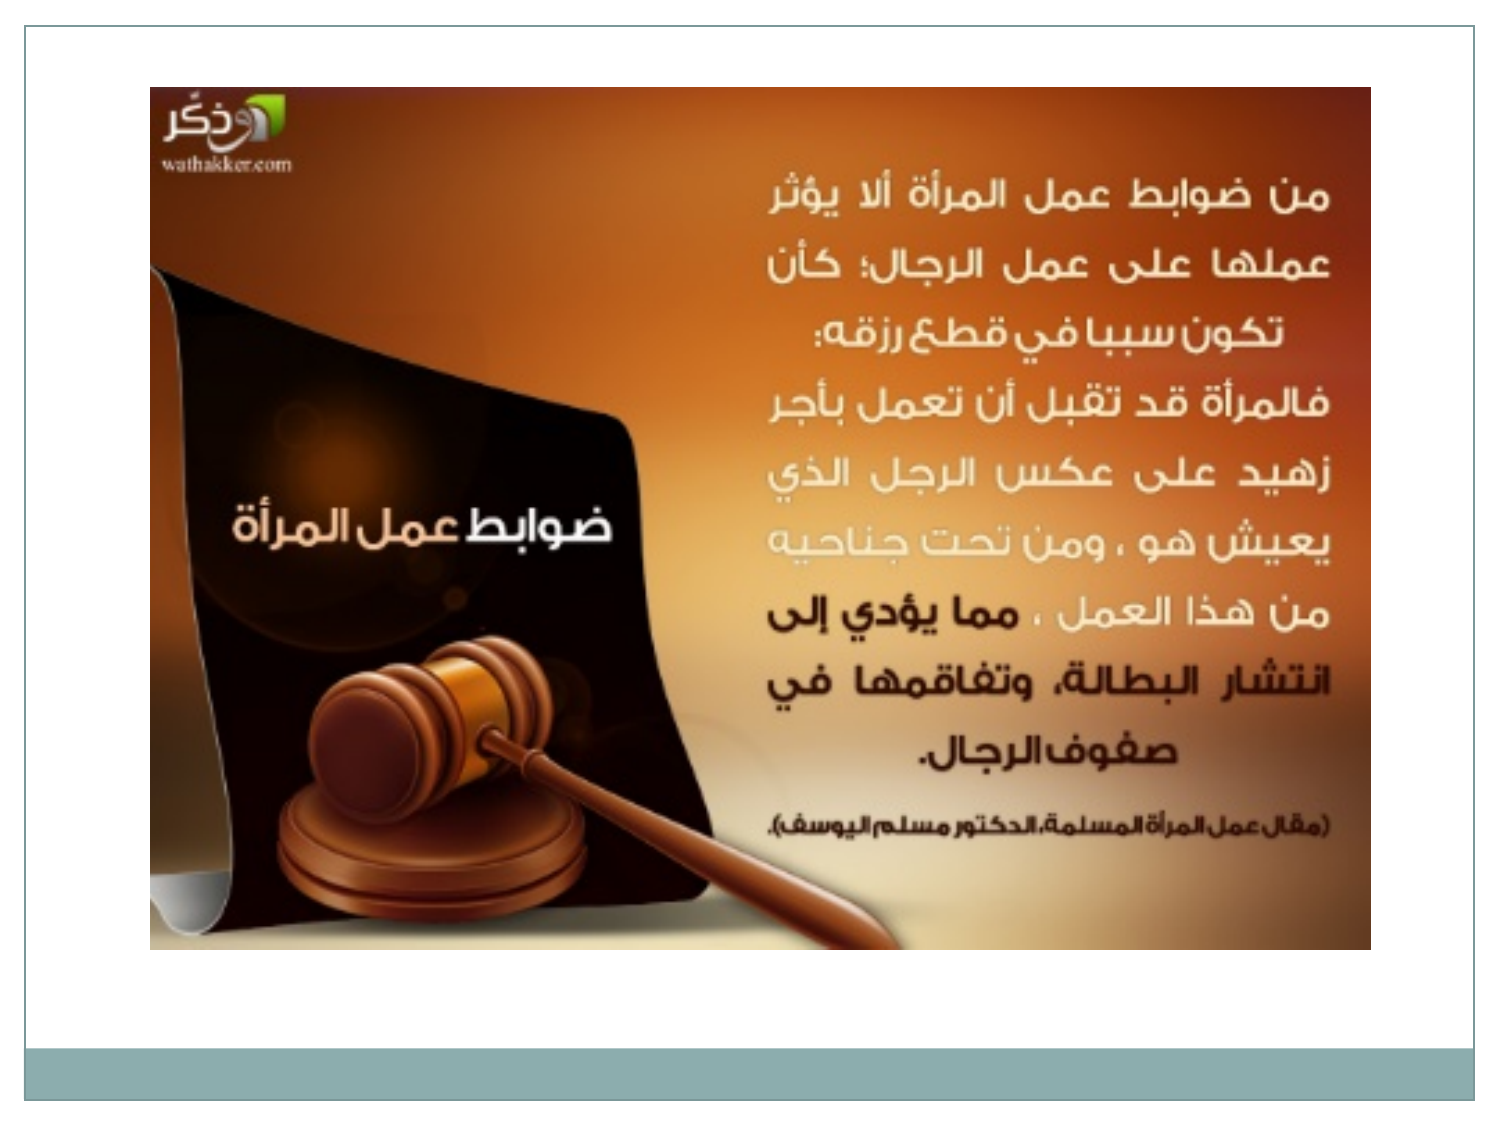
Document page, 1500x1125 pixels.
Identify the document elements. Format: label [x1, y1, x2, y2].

picture [149, 87, 1371, 951]
